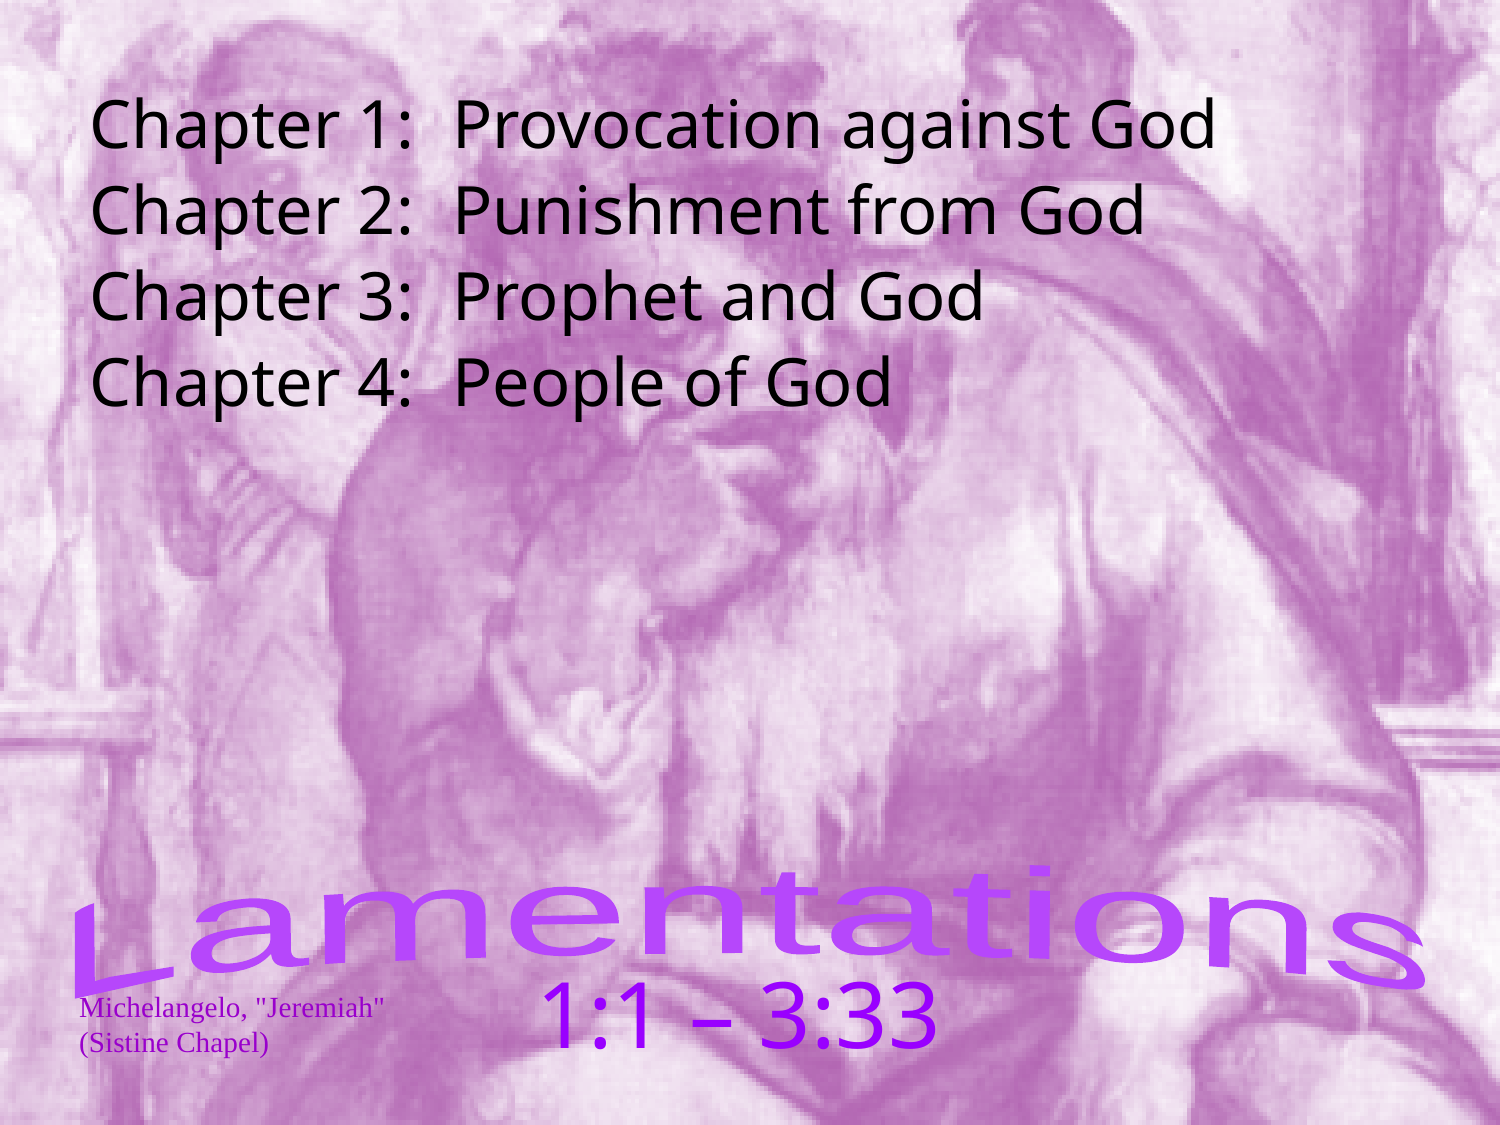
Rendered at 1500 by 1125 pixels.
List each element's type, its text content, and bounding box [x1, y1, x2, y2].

text_box Chapter 2: [74, 160, 437, 245]
text_box 1:1 – 3:33 [494, 949, 983, 1075]
text_box Chapter 3: [74, 245, 437, 332]
text_box Chapter 4: [74, 332, 437, 427]
text_box Provocation against God [437, 74, 1425, 160]
text_box Prophet and God [437, 245, 1425, 332]
text_box Michelangelo, "Jeremiah" (Sistine Chapel) [64, 981, 429, 1066]
text_box Punishment from God [437, 160, 1425, 245]
text_box Chapter 1: [74, 74, 437, 160]
text_box People of God [437, 332, 1425, 427]
